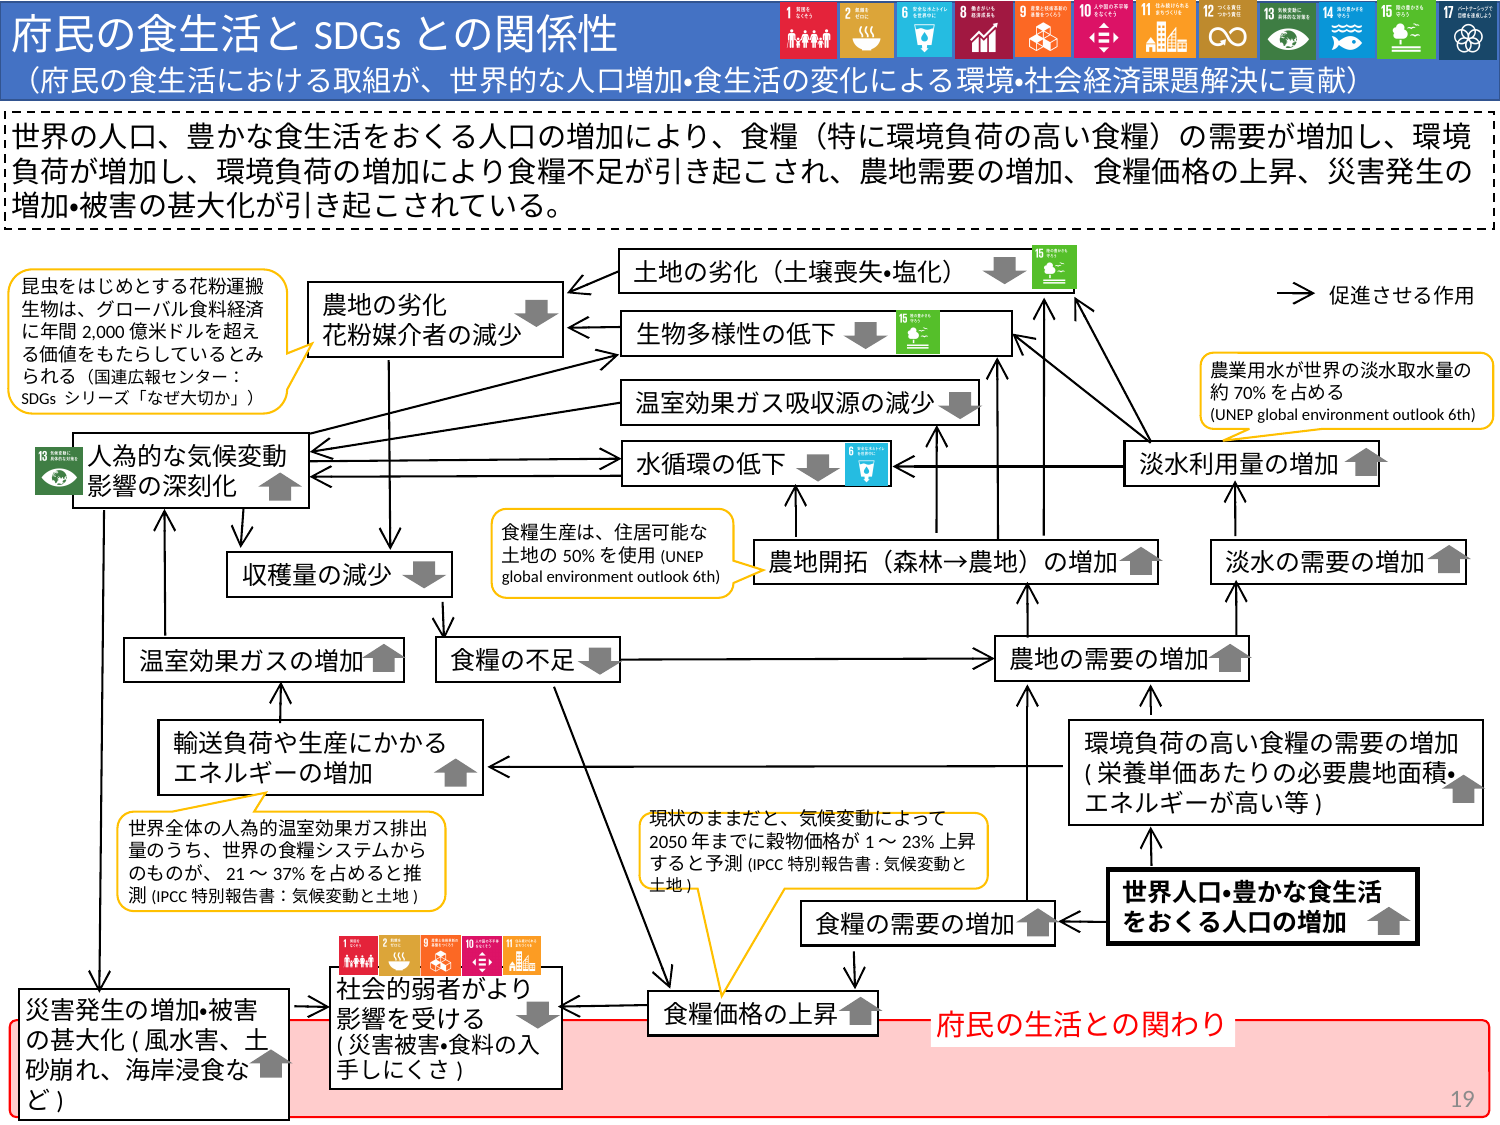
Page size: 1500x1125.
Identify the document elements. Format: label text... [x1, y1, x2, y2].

picture [1015, 1, 1071, 57]
text_box [510, 298, 563, 329]
text_box 社会的弱者がより影響を受ける (災害被害・食料の入手しにくさ) [329, 966, 563, 1090]
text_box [1074, 296, 1151, 333]
text_box [1438, 773, 1489, 804]
picture [1439, 1, 1497, 60]
text_box 農地開拓（森林→農地）の増加 [753, 539, 1159, 585]
text_box 水循環の低下 [621, 440, 892, 487]
picture [897, 2, 953, 57]
text_box 現状のままだと、気候変動によって2050年までに穀物価格が1～23%上昇すると予測(IPCC特別報告書:気候変動と土地) [671, 811, 989, 999]
text_box [290, 1019, 1491, 1119]
text_box [1204, 642, 1256, 673]
text_box [1363, 905, 1415, 936]
picture [1333, 37, 1361, 49]
picture [780, 2, 837, 59]
picture [1260, 3, 1316, 60]
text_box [566, 271, 620, 294]
text_box 食糧の不足 [435, 636, 621, 683]
picture [840, 3, 894, 58]
text_box [511, 1000, 564, 1030]
text_box [1115, 545, 1167, 576]
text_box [310, 458, 622, 462]
text_box 府民の食生活とSDGsとの関係性 （府民の食生活における取組が、世界的な人口増加・食生活の変化による環境・社会経済課題解決に貢献） [0, 1, 1500, 101]
text_box [358, 642, 410, 673]
text_box 世界人口・豊かな食生活をおくる人口の増加 [1107, 868, 1418, 945]
text_box [835, 995, 886, 1026]
text_box 昆虫をはじめとする花粉運搬生物は、グローバル食料経済に年間2,000億米ドルを超える価値をもたらしているとみられる（国連広報センター：SDGs シリーズ「なぜ大切か」） [7, 268, 315, 415]
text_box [309, 403, 388, 452]
picture [1032, 245, 1077, 290]
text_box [553, 686, 671, 989]
text_box 世界全体の人為的温室効果ガス排出量のうち、世界の食糧システムからのものが、21～37%を占めると推測(IPCC特別報告書：気候変動と土地) [116, 791, 447, 913]
text_box [245, 1048, 297, 1079]
text_box 輸送負荷や生産にかかるエネルギーの増加 [157, 719, 484, 796]
text_box [1340, 446, 1392, 478]
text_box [391, 403, 621, 452]
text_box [240, 508, 244, 548]
picture [1074, 0, 1133, 58]
picture [1324, 7, 1332, 17]
picture [1136, 0, 1196, 58]
text_box 土地の劣化（土壌喪失・塩化） [618, 248, 1075, 294]
text_box 災害発生の増加・被害の甚大化(風水害、土砂崩れ、海岸浸食など) [18, 988, 290, 1121]
text_box 淡水の需要の増加 [1210, 539, 1467, 585]
text_box 収穫量の減少 [226, 551, 453, 598]
text_box 温室効果ガス吸収源の減少 [620, 379, 980, 426]
text_box 農地の劣化 花粉媒介者の減少 [307, 281, 564, 358]
text_box [1012, 907, 1064, 938]
text_box 食糧生産は、住居可能な土地の50%を使用(UNEP global environment outlook 6th) [490, 507, 767, 599]
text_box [1012, 333, 1151, 443]
text_box [978, 256, 1031, 286]
picture [896, 310, 940, 354]
text_box [839, 320, 892, 351]
text_box 環境負荷の高い食糧の需要の増加 (栄養単価あたりの必要農地面積・エネルギーが高い等) [1068, 719, 1484, 826]
text_box 生物多様性の低下 [620, 310, 1013, 357]
picture [1377, 0, 1436, 59]
text_box [574, 646, 625, 676]
picture [1199, 0, 1257, 58]
text_box [792, 453, 844, 483]
picture [462, 936, 541, 976]
text_box 農地の需要の増加 [994, 635, 1250, 682]
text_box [310, 354, 620, 434]
text_box 促進させる作用 [1315, 275, 1500, 316]
text_box 食糧の需要の増加 [800, 900, 1056, 947]
text_box 人為的な気候変動影響の深刻化 [72, 432, 310, 509]
text_box [1423, 543, 1475, 575]
picture [35, 447, 83, 495]
text_box 淡水利用量の増加 [1123, 440, 1380, 487]
text_box [254, 471, 306, 502]
text_box 世界の人口、豊かな食生活をおくる人口の増加により、食糧（特に環境負荷の高い食糧）の需要が増加し、環境負荷が増加し、環境負荷の増加により食糧不足が引き起こされ、農地需要の増加、食糧価格の上昇、災害発生の増加・被害の甚大化が引き起こされている。 [4, 111, 1495, 230]
slide_number 19 [1385, 1067, 1491, 1125]
text_box [8, 1019, 18, 1119]
text_box 温室効果ガスの増加 [123, 637, 405, 683]
text_box 食糧価格の上昇 [647, 990, 879, 1037]
text_box [934, 391, 987, 421]
text_box [430, 757, 481, 788]
picture [379, 935, 461, 976]
picture [955, 1, 1013, 59]
picture [339, 936, 378, 976]
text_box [99, 510, 105, 993]
text_box 農業用水が世界の淡水取水量の約70%を占める (UNEP global environment outlook 6th) [1199, 351, 1495, 442]
picture [845, 442, 888, 486]
text_box [398, 560, 451, 590]
text_box 府民の生活との関わり [930, 1000, 1236, 1047]
